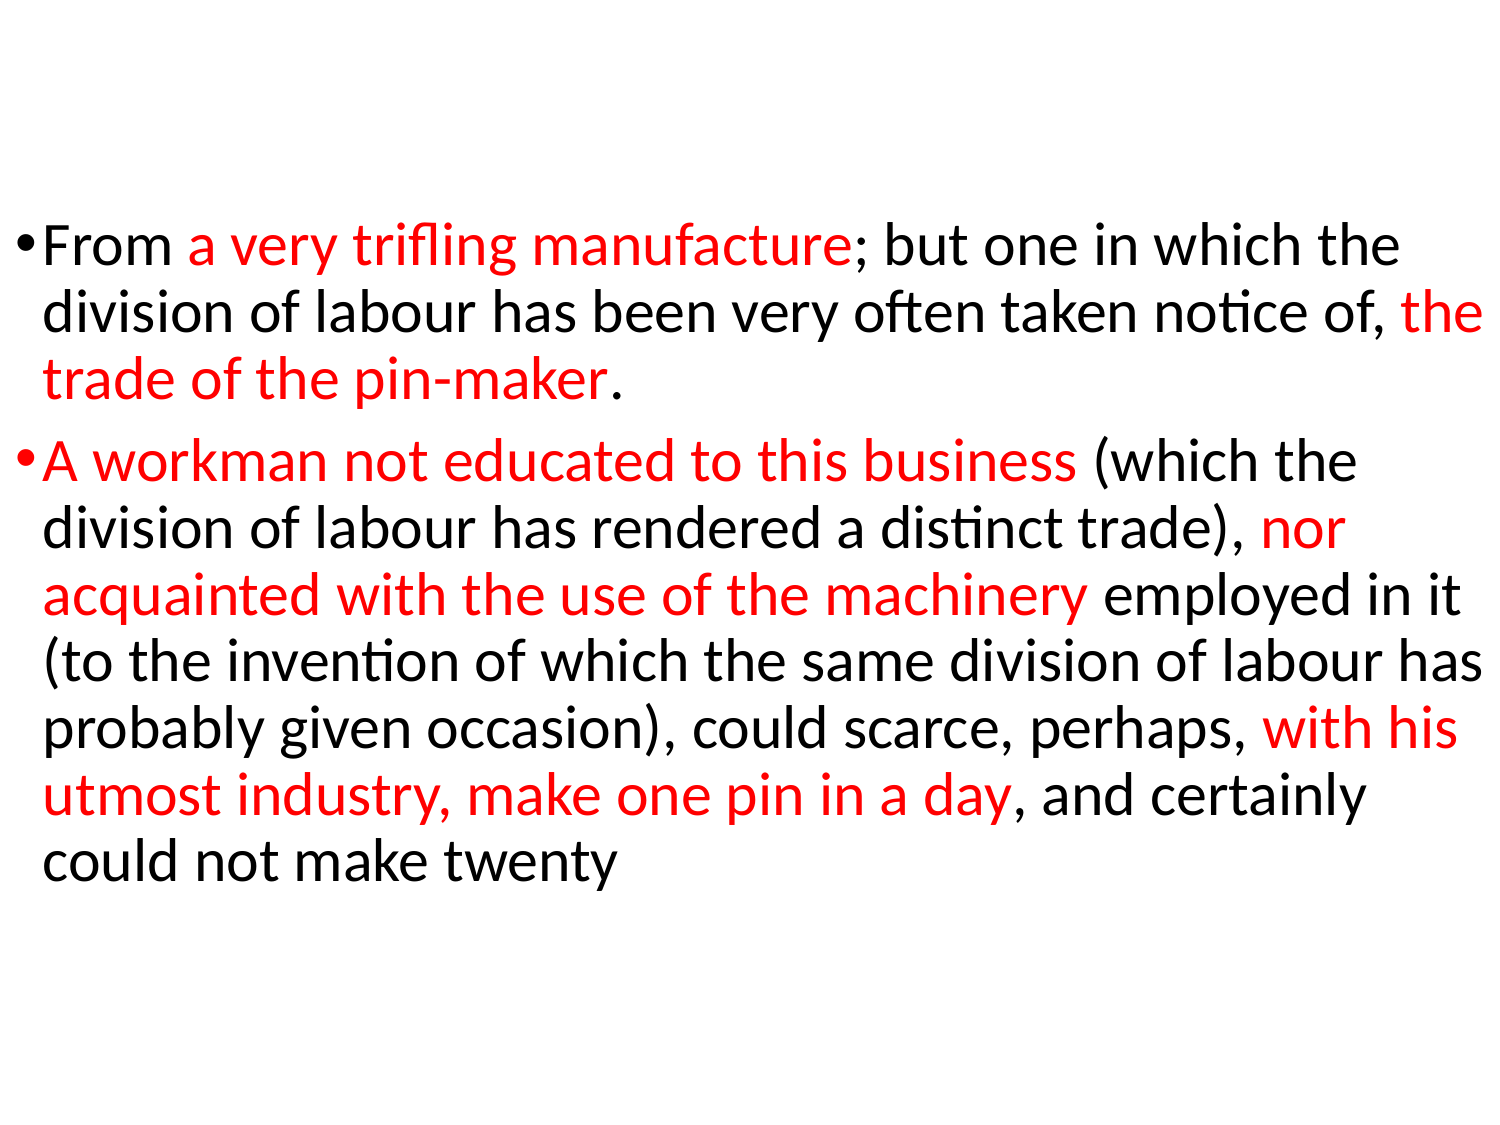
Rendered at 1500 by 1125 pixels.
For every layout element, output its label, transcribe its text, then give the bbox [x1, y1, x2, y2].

list From a very trifling manufacture; but one in which the division of labour has been very often taken notice of, the trade of the pin-maker. A workman not educated to this business (which the division of labour has rendered a distinct trade), nor acquainted with the use of the machinery employed in it (to the invention of which the same division of labour has probably given occasion), could scarce, perhaps, with his utmost industry, make one pin in a day, and certainly could not make twenty [0, 204, 1500, 910]
